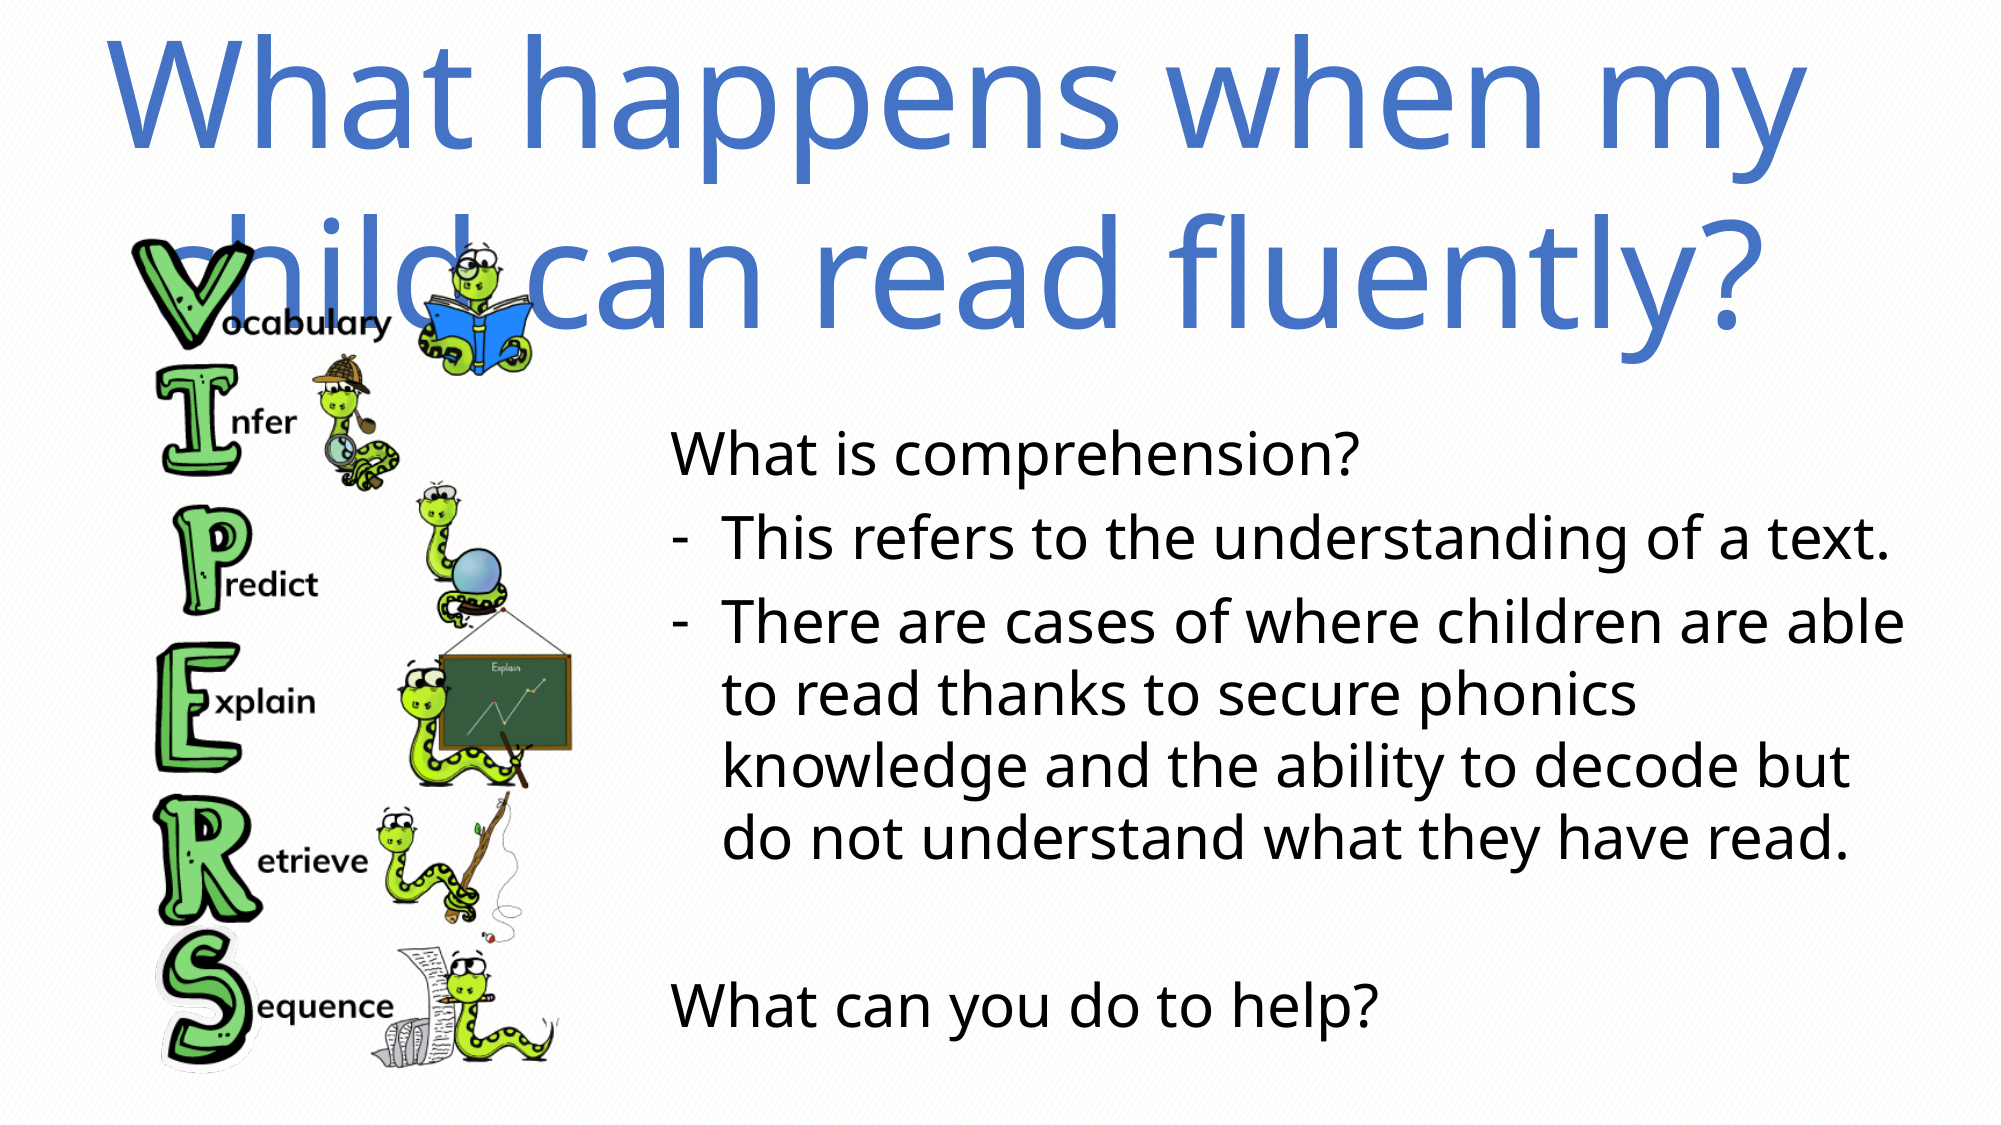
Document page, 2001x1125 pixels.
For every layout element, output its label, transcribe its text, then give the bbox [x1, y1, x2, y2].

title What happens when my child can read fluently? [29, 84, 1885, 273]
list What is comprehension? This refers to the understanding of a text. There are cases of where children are able to read thanks to secure phonics knowledge and the ability to decode but do not understand what they have read. What can you do to help? [696, 408, 1938, 1058]
picture [0, 160, 692, 1125]
